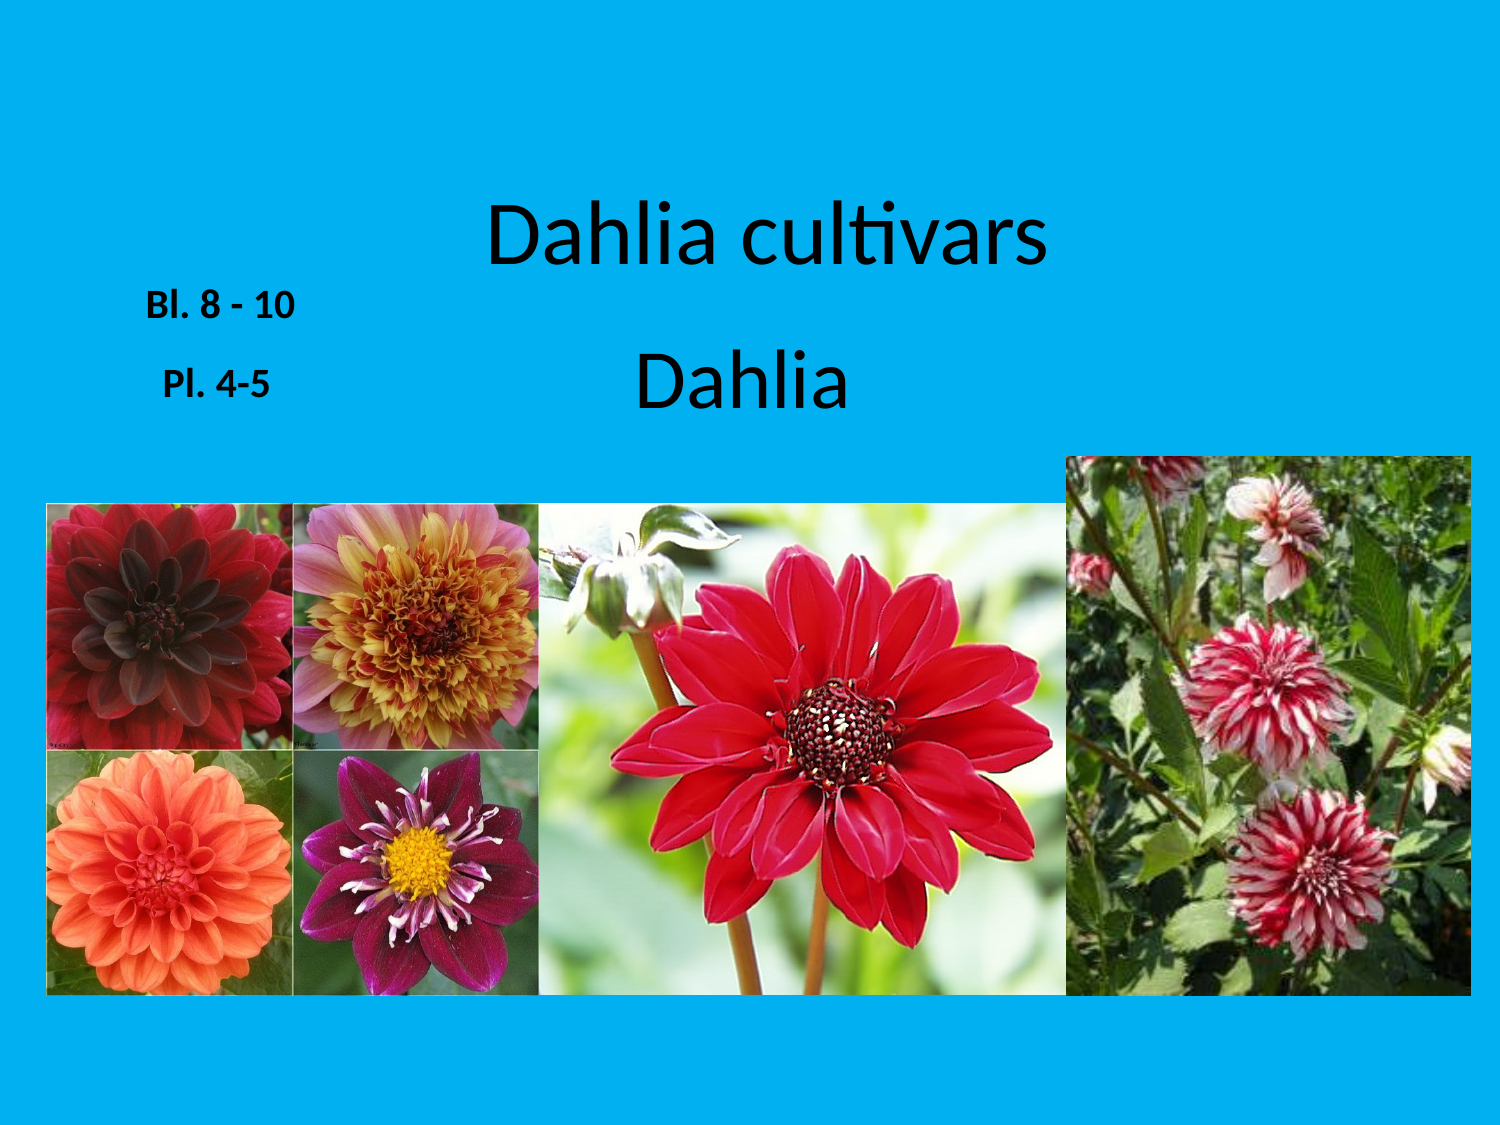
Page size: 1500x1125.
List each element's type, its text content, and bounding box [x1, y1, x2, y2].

title Dahlia [105, 316, 1381, 434]
text_box Bl. 8 - 10 [130, 269, 311, 335]
text_box Pl. 4-5 [147, 348, 287, 413]
text_box Dahlia cultivars [130, 107, 1406, 349]
picture [47, 457, 1470, 995]
